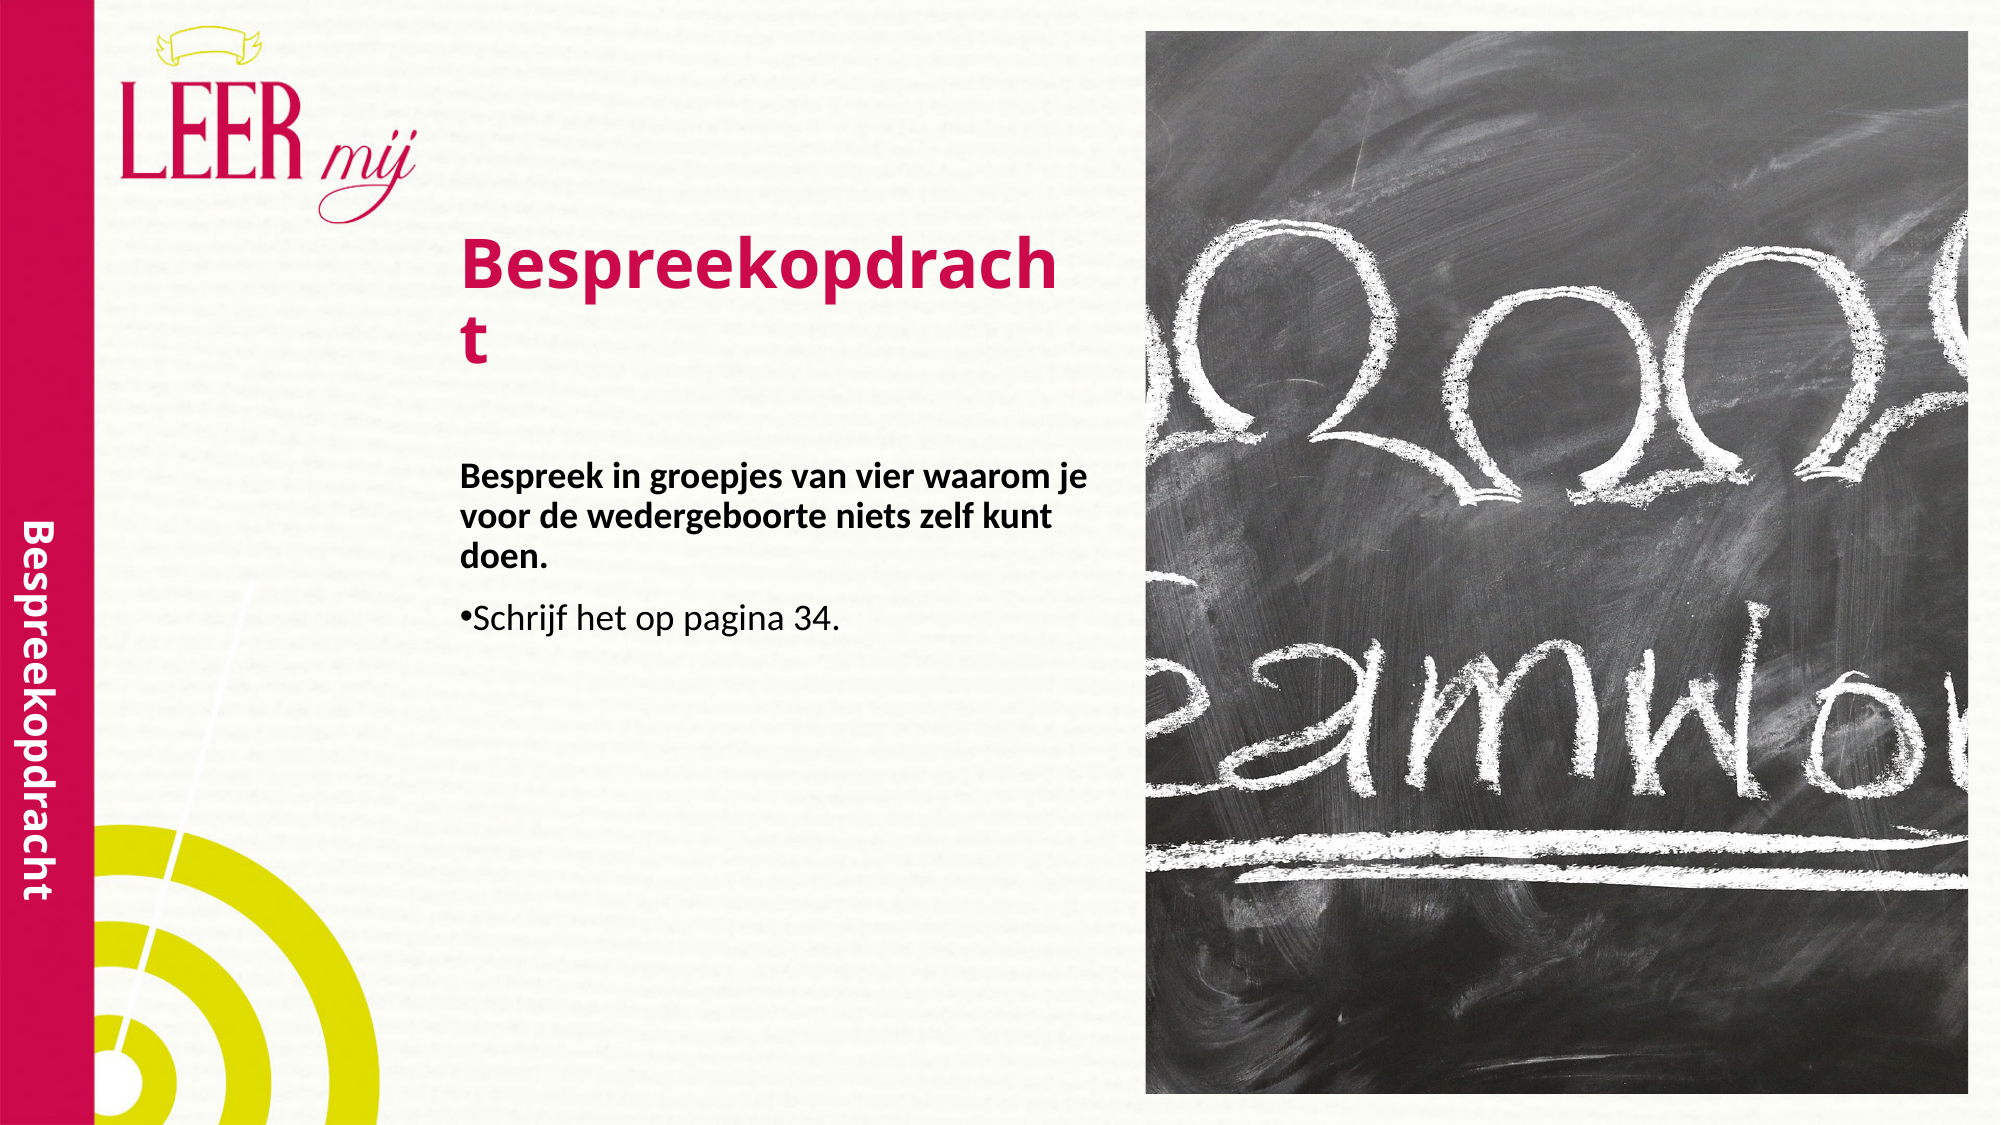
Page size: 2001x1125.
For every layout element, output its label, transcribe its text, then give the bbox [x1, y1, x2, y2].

title Bespreekopdracht [444, 229, 1102, 386]
list Bespreek in groepjes van vier waarom je voor de wedergeboorte niets zelf kunt doen. Schrijf het op pagina 34. [444, 448, 1105, 968]
list Bespreekopdracht [7, 503, 89, 1094]
picture [0, 0, 2001, 1125]
